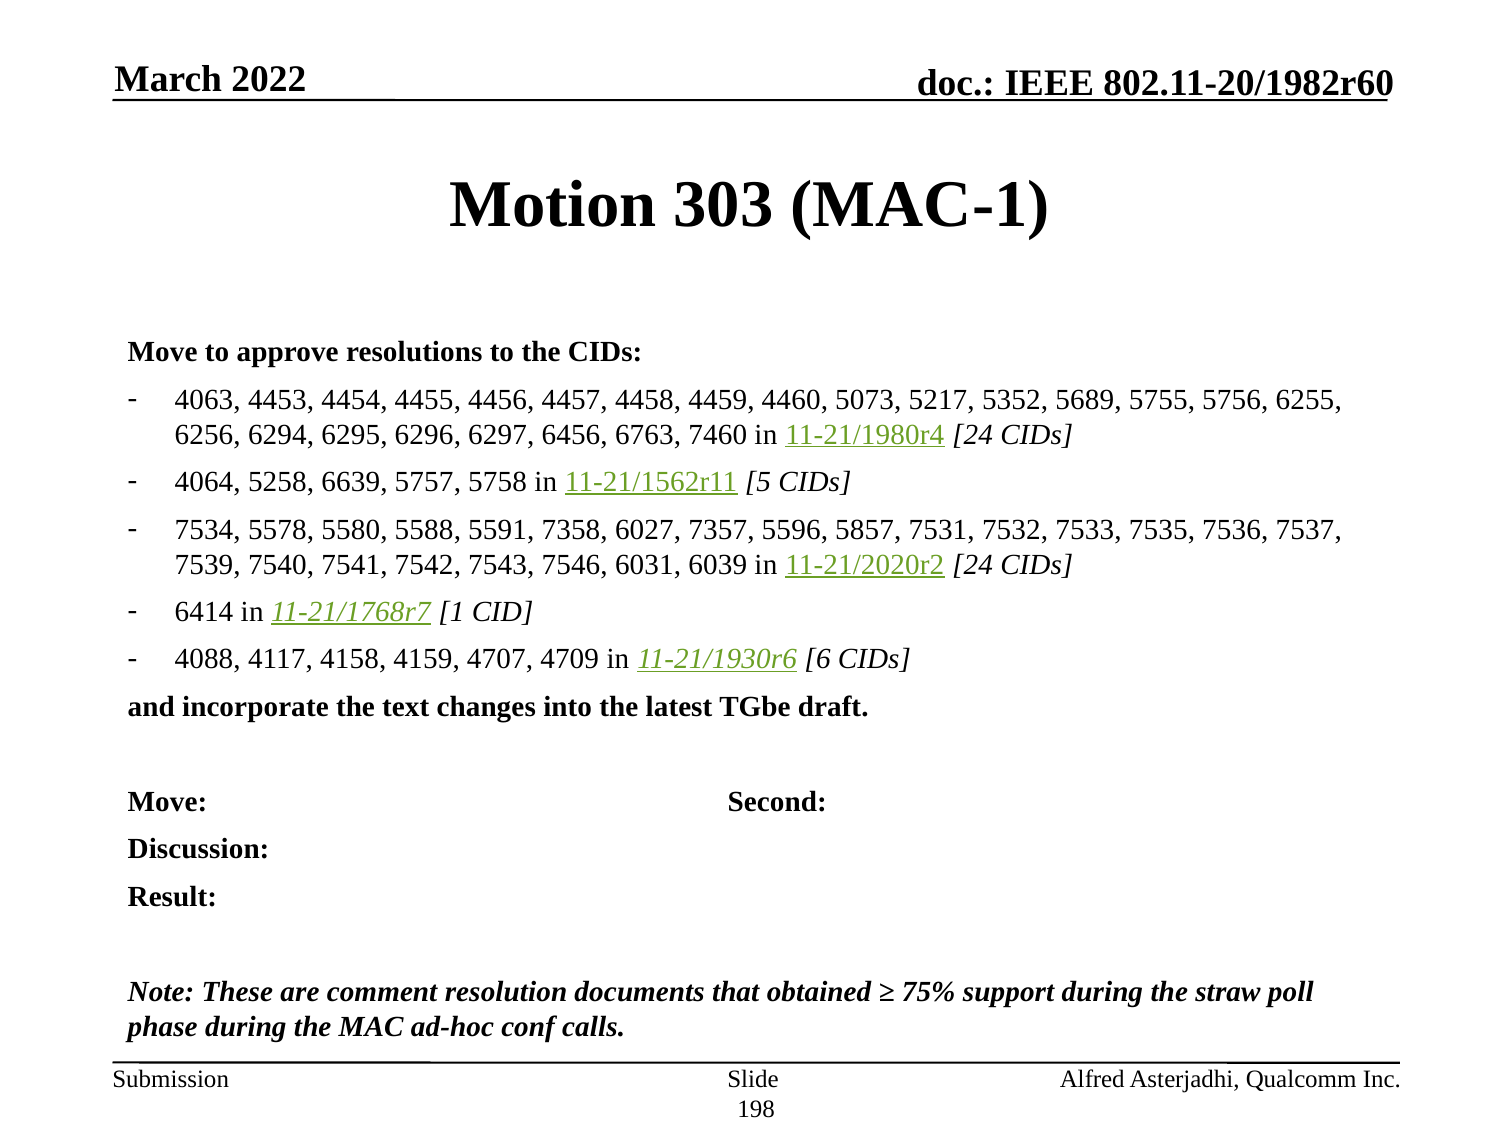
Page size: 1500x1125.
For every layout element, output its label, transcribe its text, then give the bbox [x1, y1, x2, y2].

title Motion 303 (MAC-1) [112, 112, 1388, 288]
footer Alfred Asterjadhi, Qualcomm Inc. [878, 1061, 1402, 1093]
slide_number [114, 54, 423, 100]
slide_number Slide 198 [712, 1061, 800, 1123]
list Move to approve resolutions to the CIDs: 4063, 4453, 4454, 4455, 4456, 4457, 4458, 4459, 4460, 5073, 5217, 5352, 5689, 5755, 5756, 6255, 6256, 6294, 6295, 6296, 6297, 6456, 6763, 7460 in 11-21/1980r4 [24 CIDs] 4064, 5258, 6639, 5757, 5758 in 11-21/1562r11 [5 CIDs] 7534, 5578, 5580, 5588, 5591, 7358, 6027, 7357, 5596, 5857, 7531, 7532, 7533, 7535, 7536, 7537, 7539, 7540, 7541, 7542, 7543, 7546, 6031, 6039 in 11-21/2020r2 [24 CIDs] 6414 in 11-21/1768r7 [1 CID] 4088, 4117, 4158, 4159, 4707, 4709 in 11-21/1930r6 [6 CIDs] and incorporate the text changes into the latest TGbe draft. Move: Second: Discussion: Result: Note: These are comment resolution documents that obtained ≥ 75% support during the straw poll phase during the MAC ad-hoc conf calls. [112, 324, 1388, 1063]
